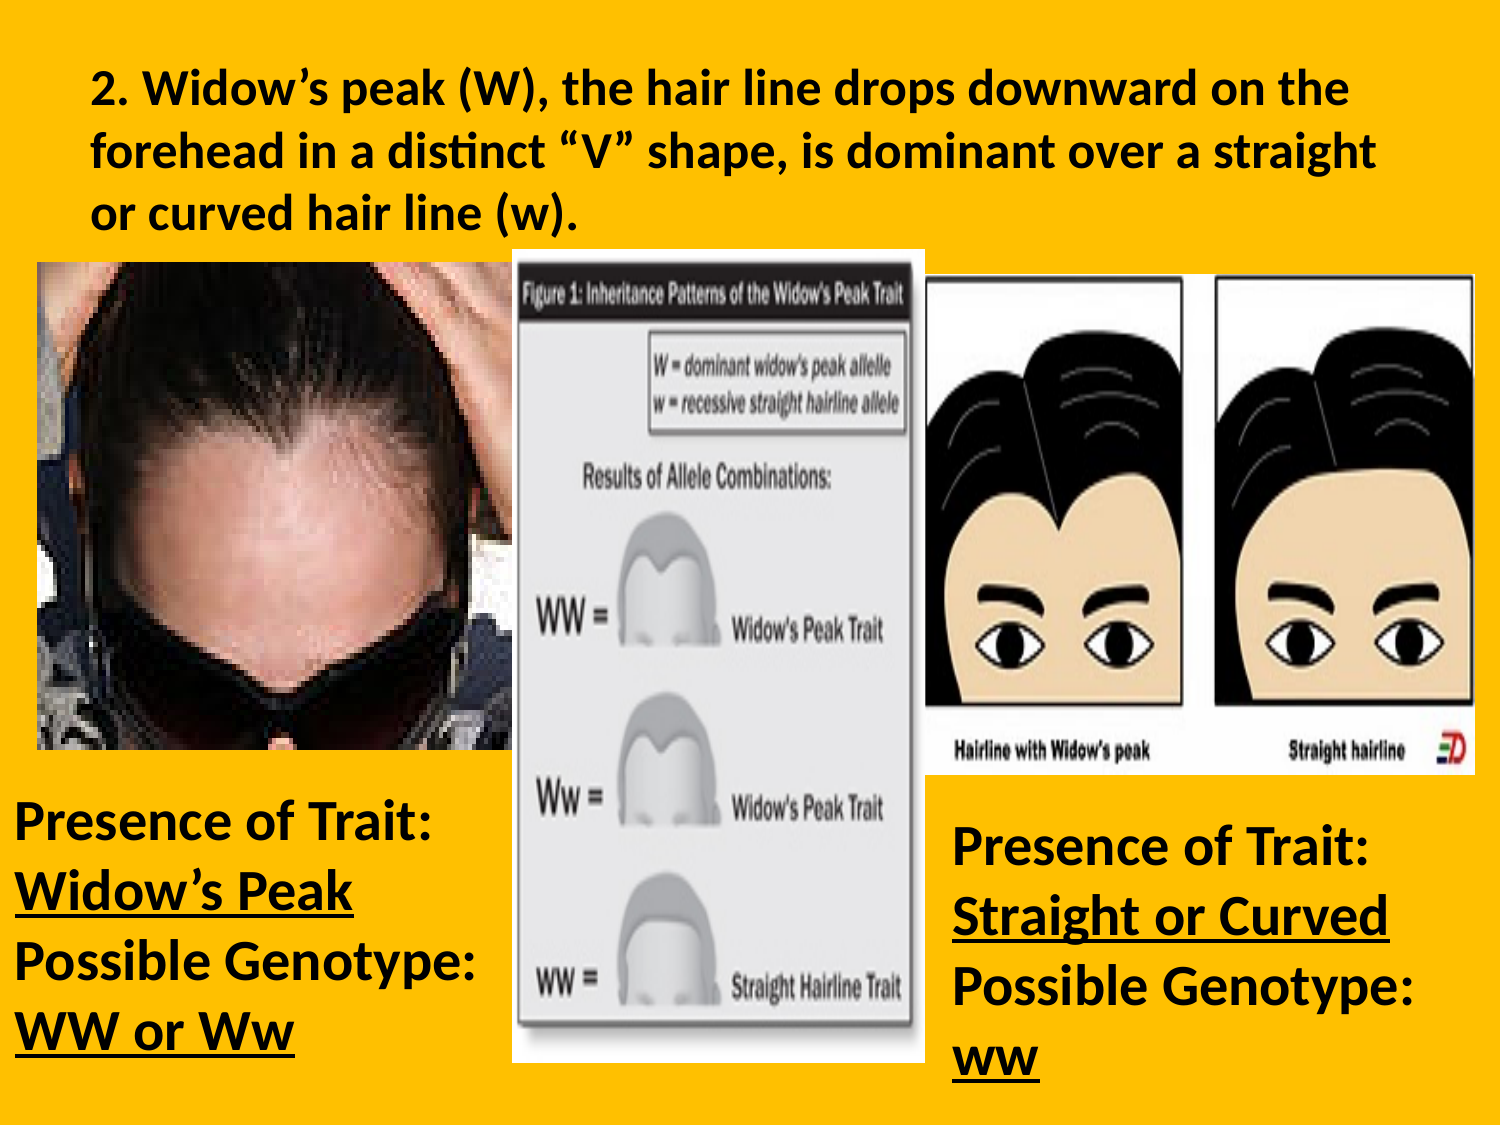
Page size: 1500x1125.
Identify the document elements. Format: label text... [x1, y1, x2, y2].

text_box Presence of Trait: Straight or Curved Possible Genotype: ww [937, 799, 1475, 1095]
picture [512, 249, 1476, 1063]
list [37, 262, 507, 751]
text_box Presence of Trait: Widow’s Peak Possible Genotype: WW or Ww [0, 774, 511, 1070]
title 2. Widow’s peak (W), the hair line drops downward on the forehead in a distinct “V” shape, is dominant over a straight or curved hair line (w). [75, 45, 1425, 250]
